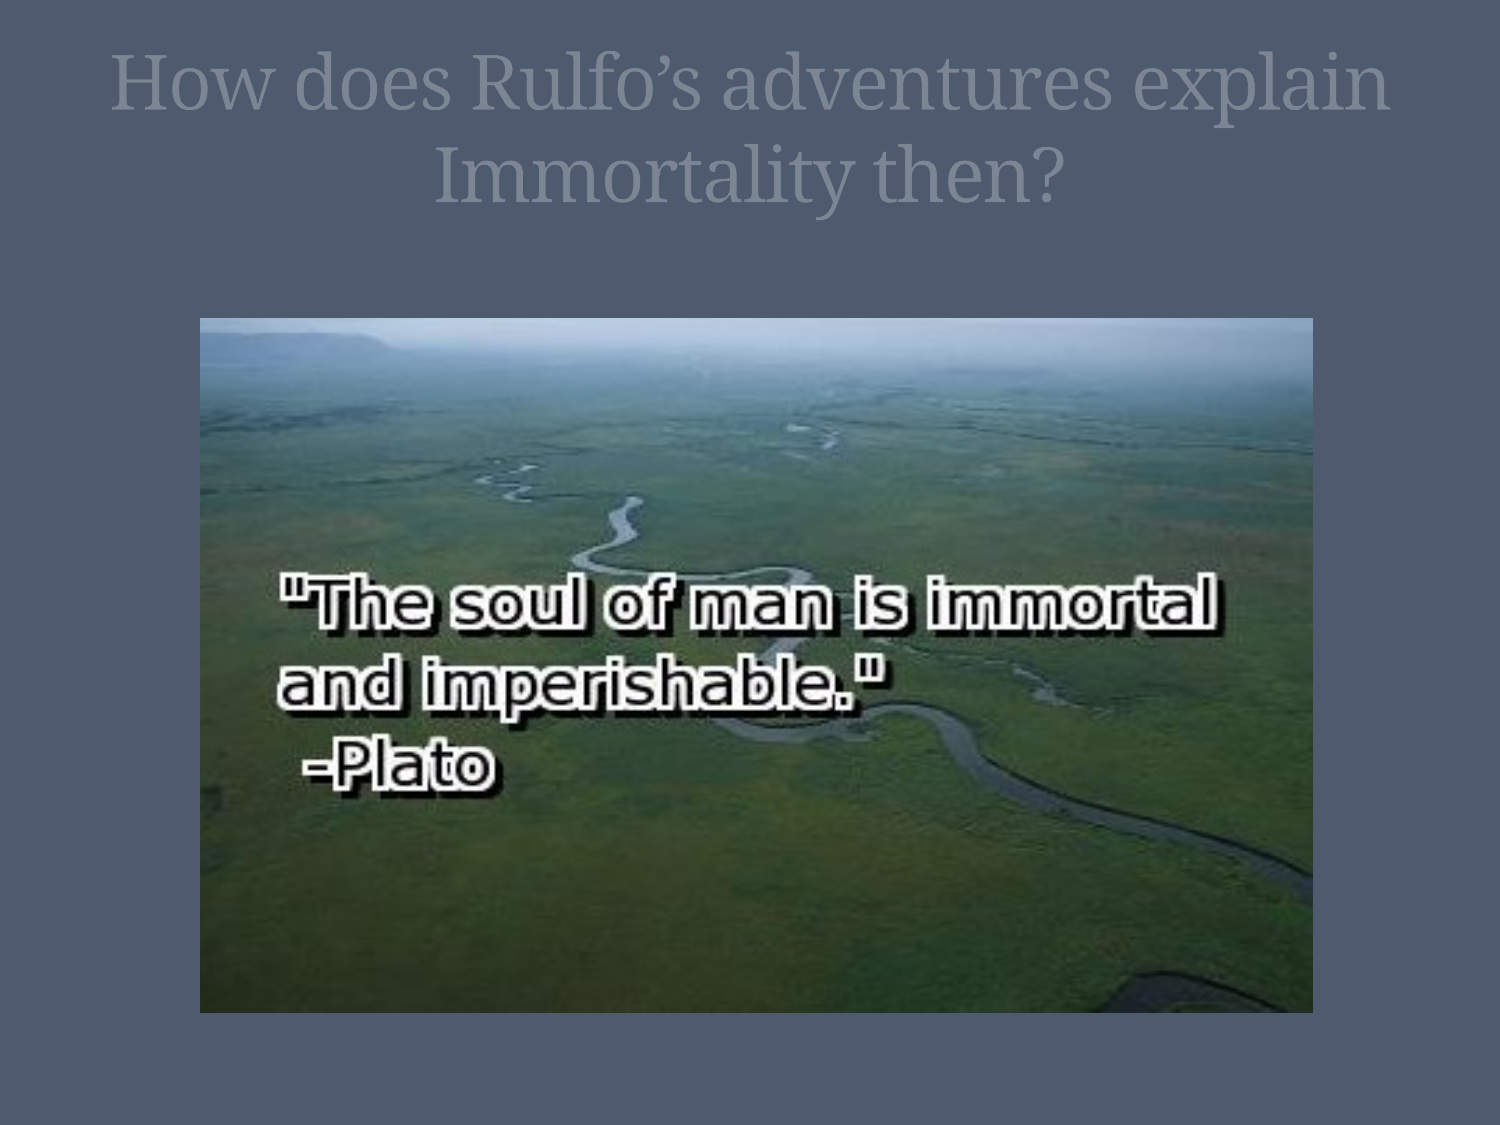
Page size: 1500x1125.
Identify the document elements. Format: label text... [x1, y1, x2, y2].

picture [200, 318, 1313, 1013]
title How does Rulfo’s adventures explain Immortality then? [74, 24, 1425, 225]
